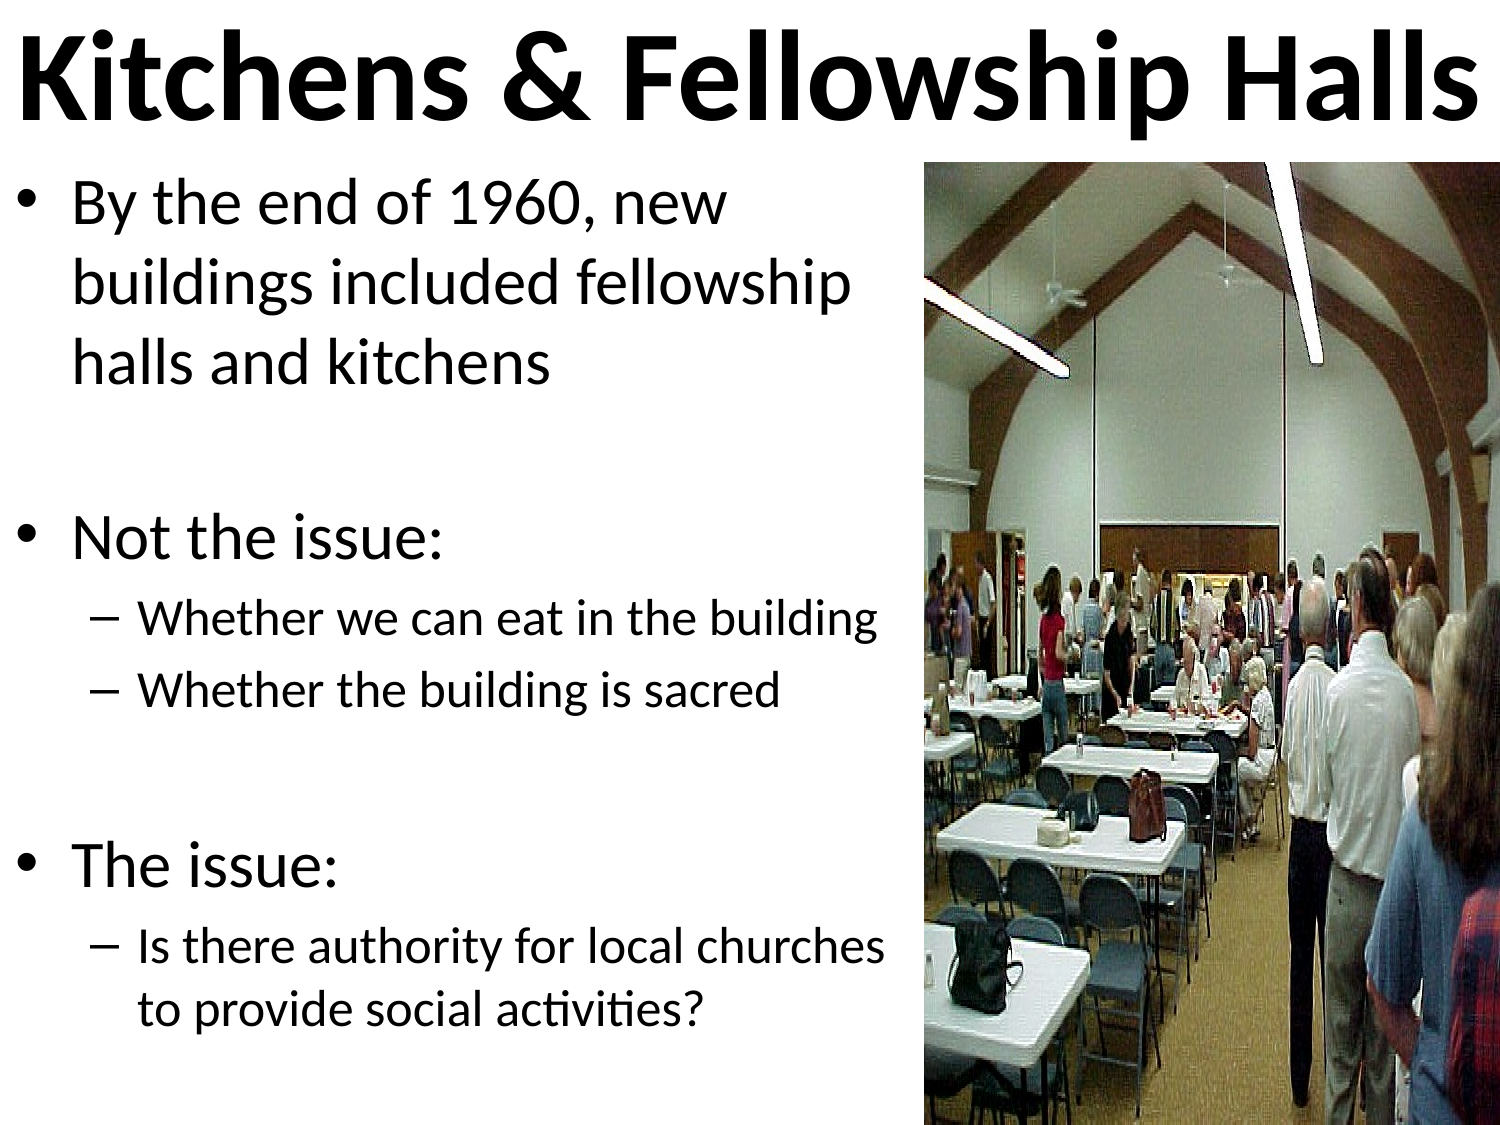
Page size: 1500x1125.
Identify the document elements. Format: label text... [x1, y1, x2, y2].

picture [924, 162, 1500, 1125]
title Kitchens & Fellowship Halls [0, 0, 1500, 138]
list By the end of 1960, new buildings included fellowship halls and kitchens Not the issue: Whether we can eat in the building Whether the building is sacred The issue: Is there authority for local churches to provide social activities? [0, 149, 925, 1125]
